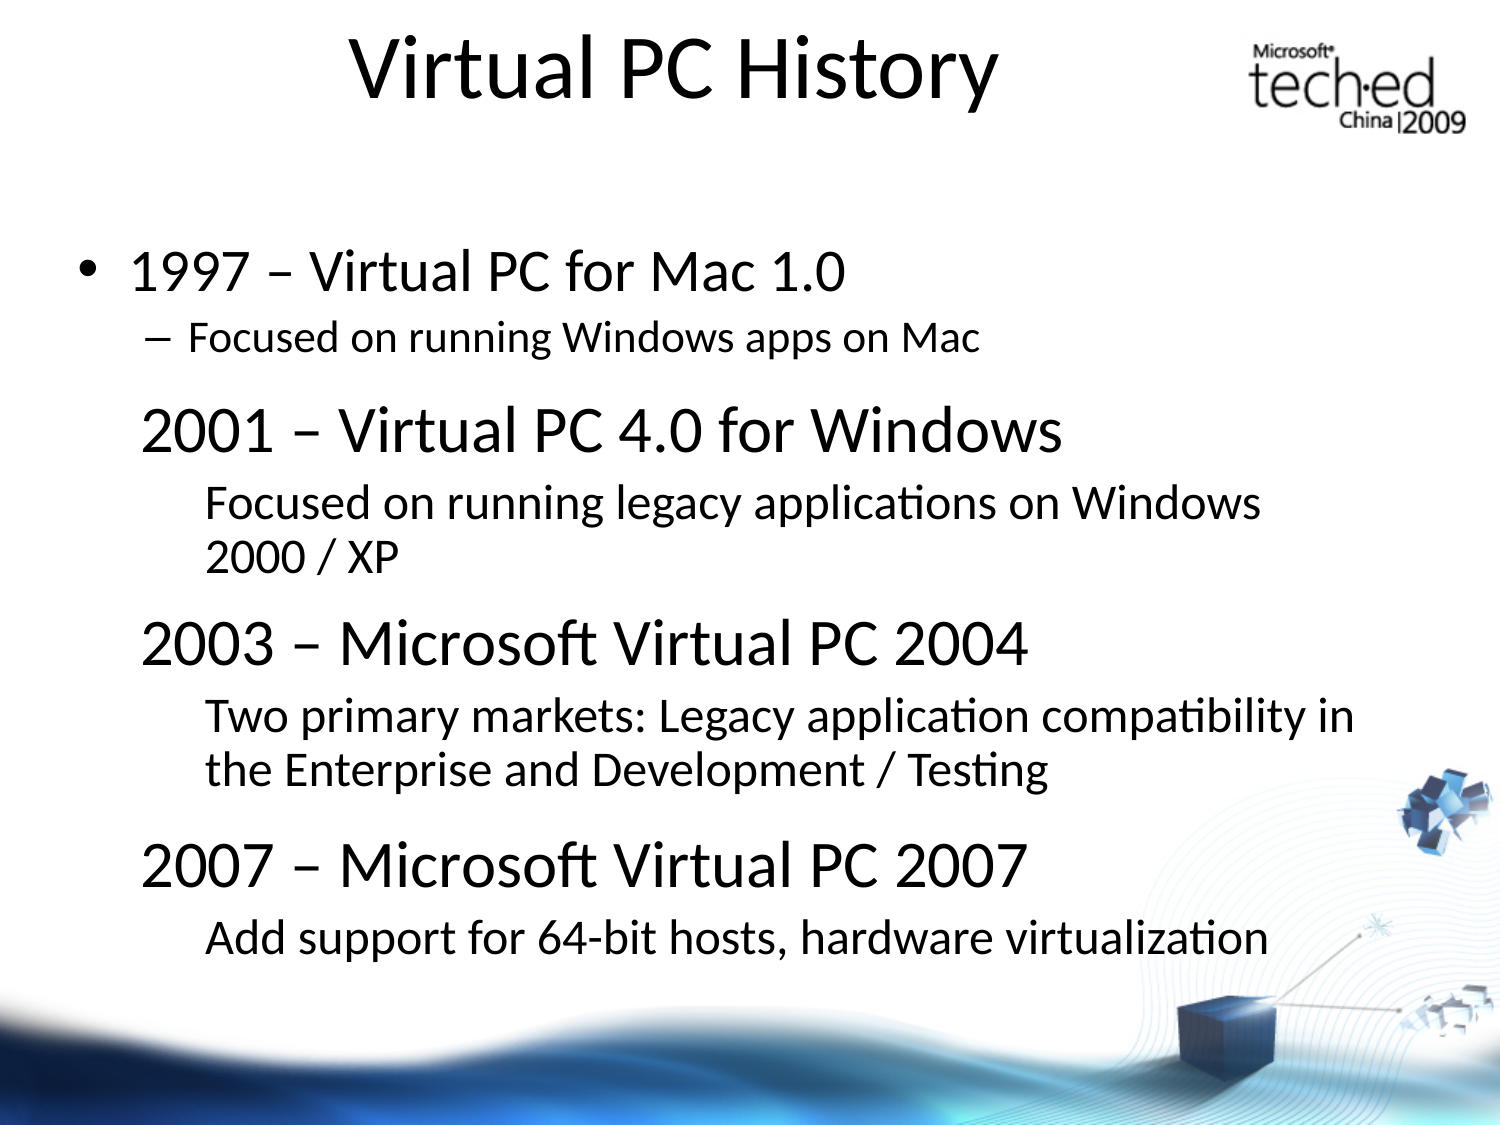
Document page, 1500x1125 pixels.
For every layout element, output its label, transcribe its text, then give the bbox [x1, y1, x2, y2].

text_box 2007 – Microsoft Virtual PC 2007 Add support for 64-bit hosts, hardware virtualization [50, 822, 1425, 973]
title Virtual PC History [0, 0, 1350, 138]
text_box 2003 – Microsoft Virtual PC 2004 Two primary markets: Legacy application compatibility in the Enterprise and Development / Testing [49, 600, 1413, 805]
picture [0, 0, 1500, 1125]
list 1997 – Virtual PC for Mac 1.0 Focused on running Windows apps on Mac [62, 231, 1438, 371]
text_box 2001 – Virtual PC 4.0 for Windows Focused on running legacy applications on Windows 2000 / XP [49, 387, 1388, 593]
